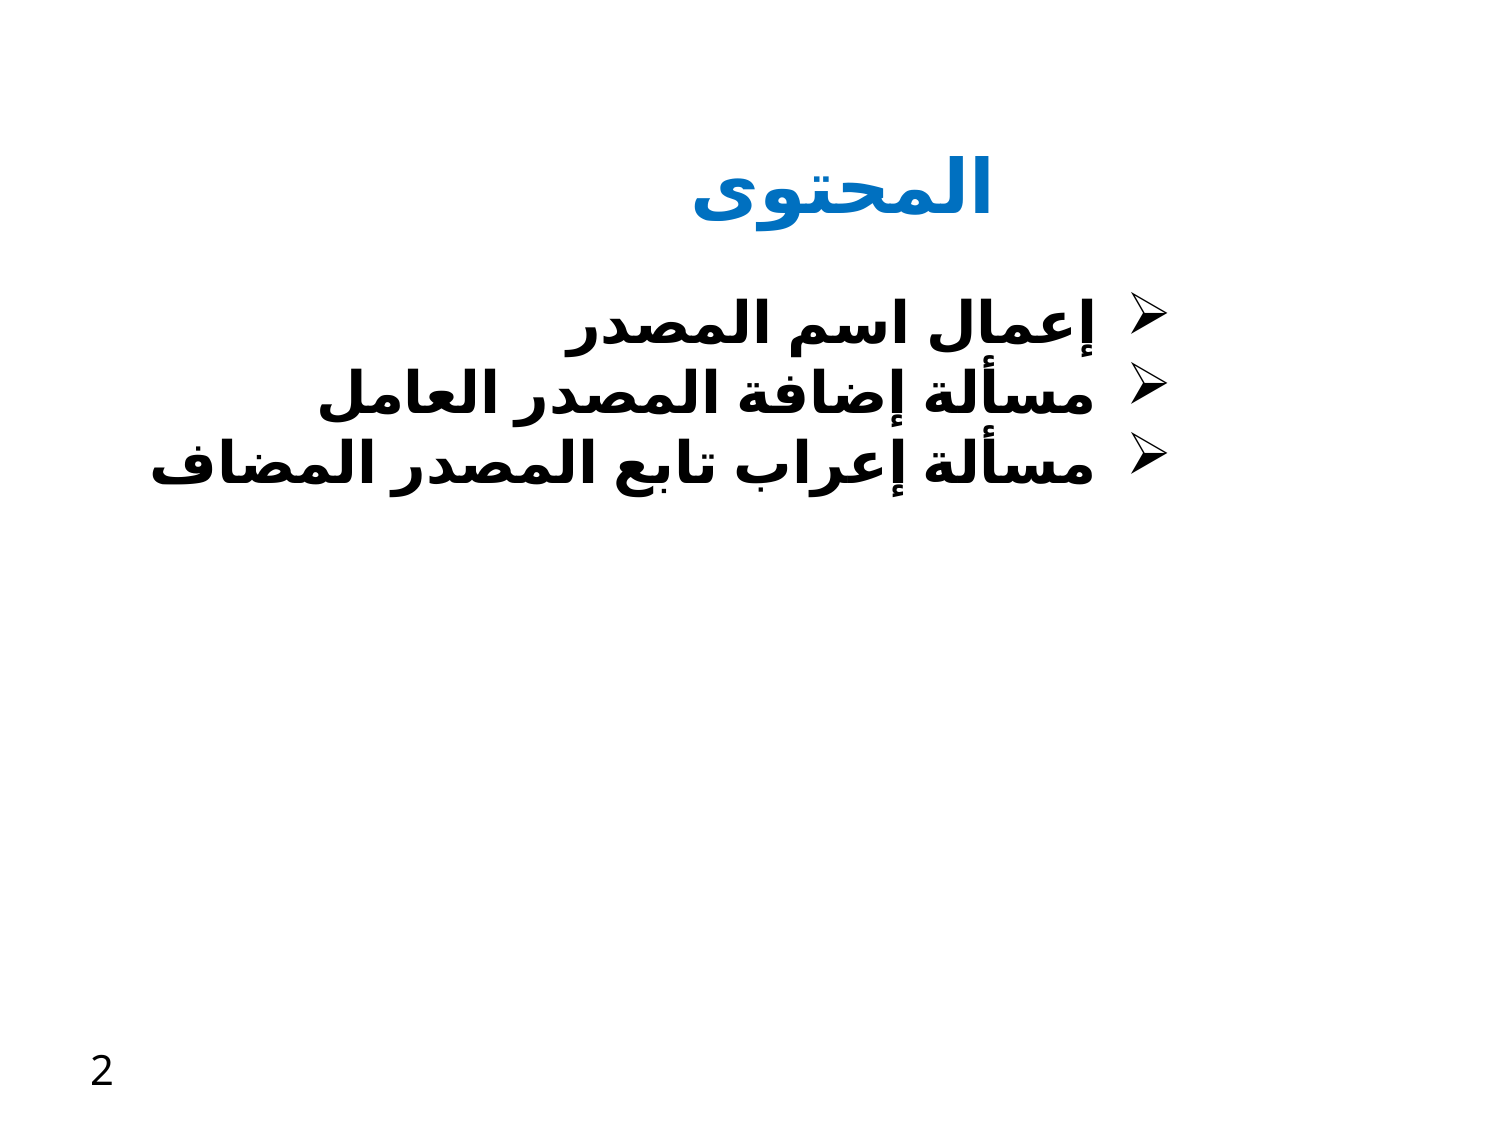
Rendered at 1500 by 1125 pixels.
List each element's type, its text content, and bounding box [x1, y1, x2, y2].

text_box إعمال اسم المصدر مسألة إضافة المصدر العامل مسألة إعراب تابع المصدر المضاف [0, 208, 1188, 853]
slide_number 2 [75, 1042, 425, 1103]
text_box المحتوى [525, 131, 1010, 236]
